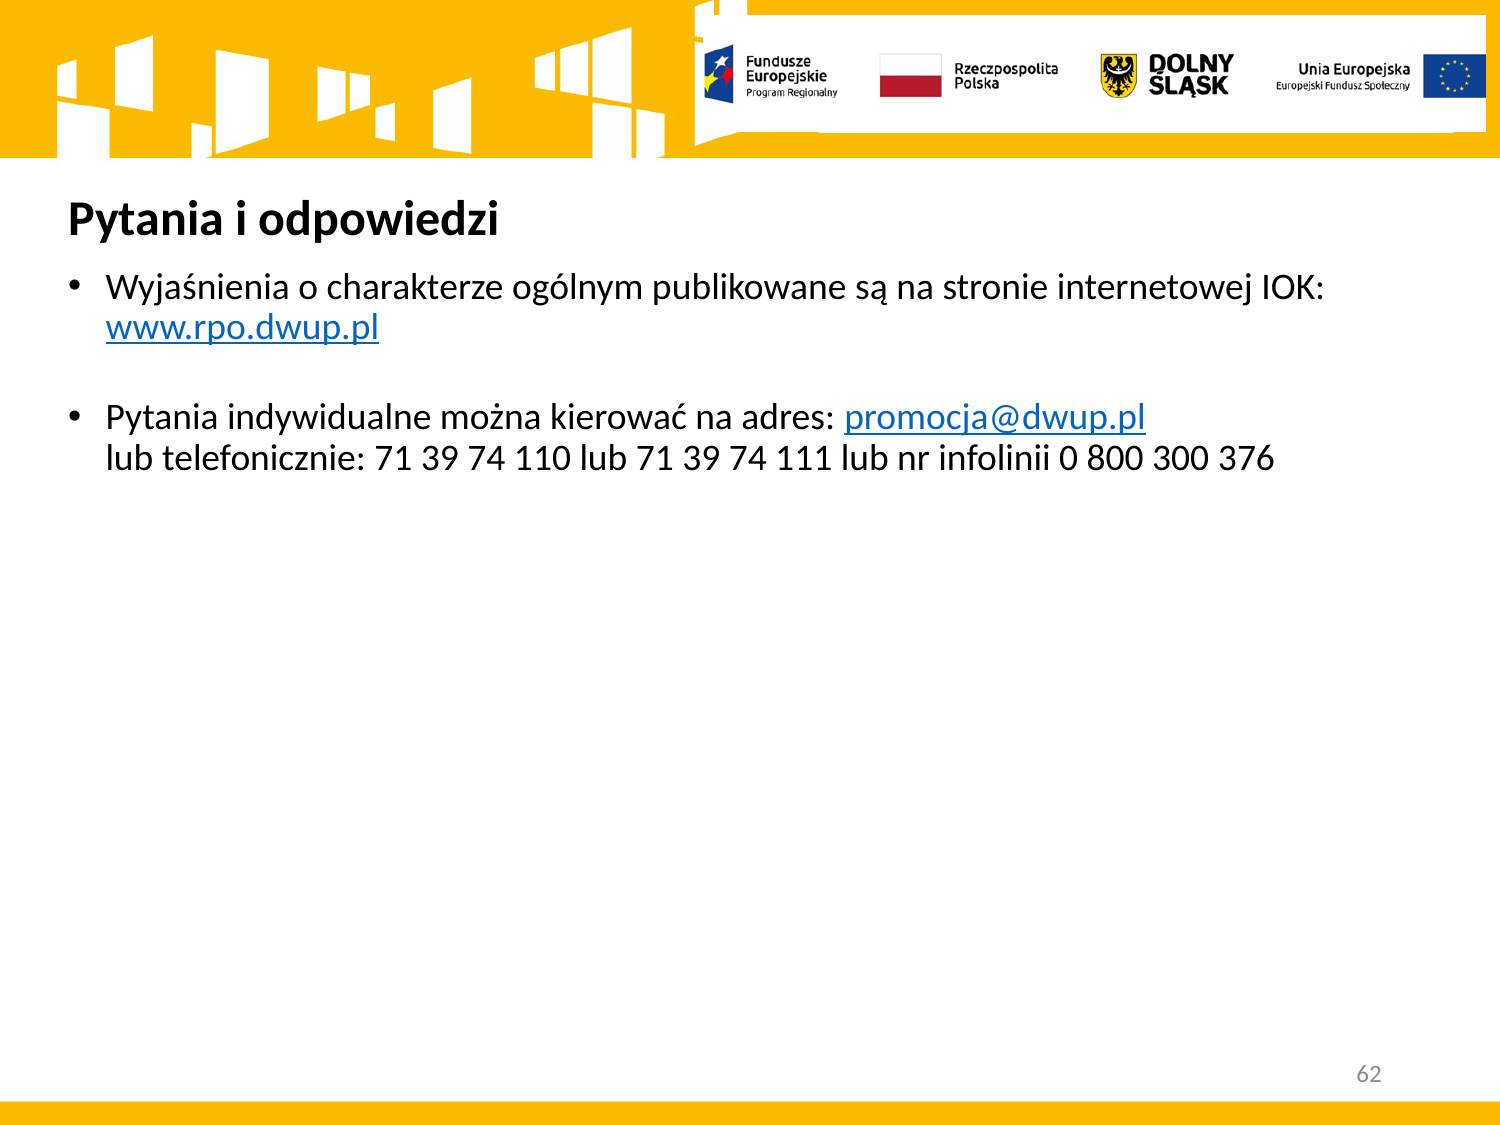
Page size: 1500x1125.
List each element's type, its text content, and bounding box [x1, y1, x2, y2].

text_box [790, 0, 1500, 156]
list Pytania i odpowiedzi Wyjaśnienia o charakterze ogólnym publikowane są na stronie internetowej IOK: www.rpo.dwup.pl Pytania indywidualne można kierować na adres: promocja@dwup.pl lub telefonicznie: 71 39 74 110 lub 71 39 74 111 lub nr infolinii 0 800 300 376 [52, 184, 1459, 1051]
slide_number 62 [1059, 1042, 1397, 1103]
picture [0, 0, 1500, 1125]
